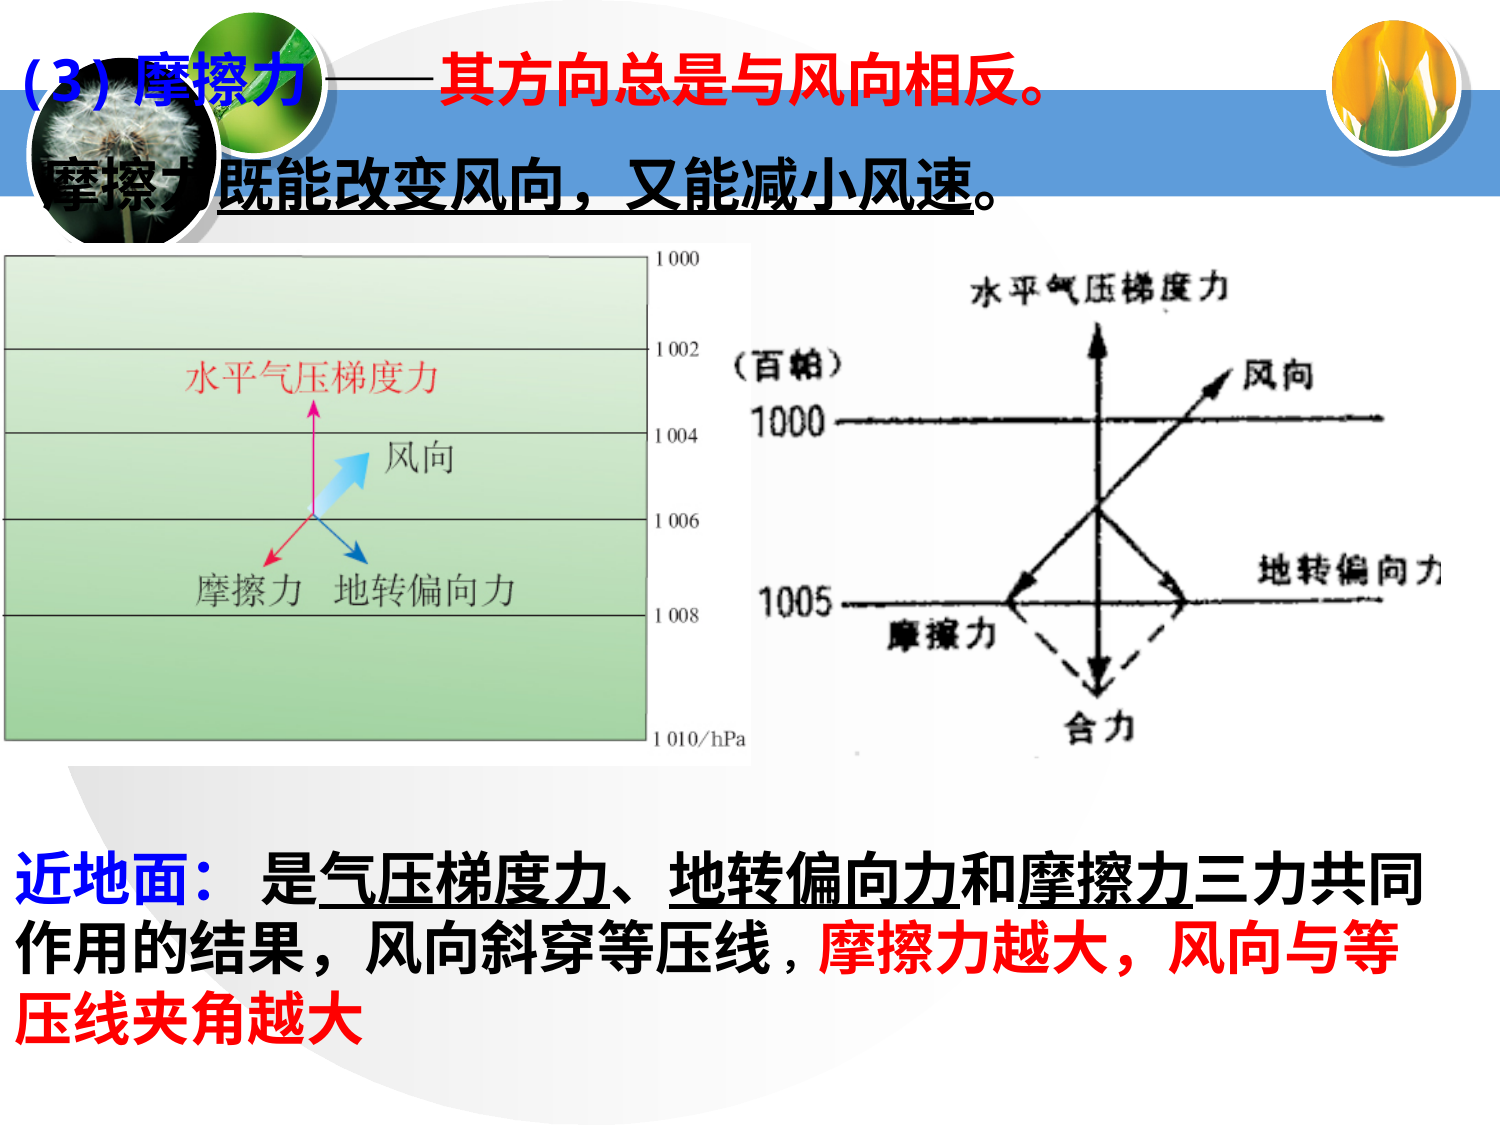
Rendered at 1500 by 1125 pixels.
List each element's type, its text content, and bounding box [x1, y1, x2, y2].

picture [0, 225, 1442, 767]
picture [1370, 20, 1457, 151]
text_box 近地面： 是气压梯度力、地转偏向力和摩擦力三力共同作用的结果，风向斜穿等压线 ，摩擦力越大，风向与等压线夹角越大 [0, 834, 1459, 1059]
text_box (3)摩擦力 ——其方向总是与风向相反。 摩擦力既能改变风向，又能减小风速。 [0, 0, 1370, 225]
